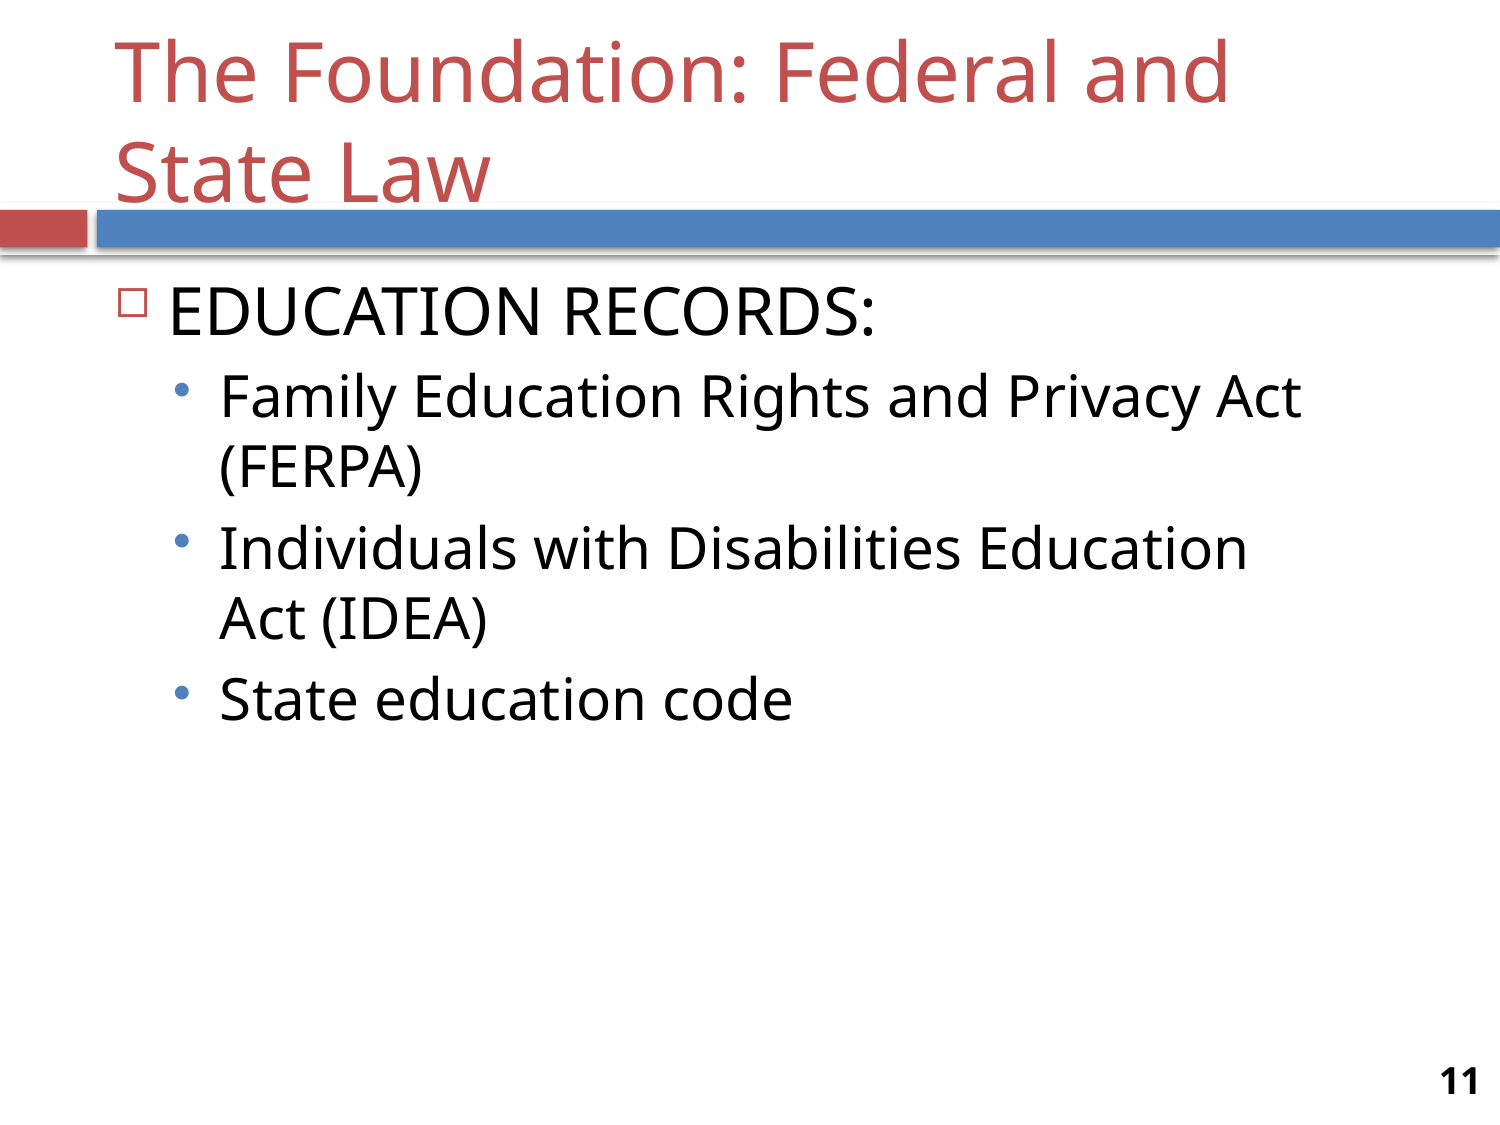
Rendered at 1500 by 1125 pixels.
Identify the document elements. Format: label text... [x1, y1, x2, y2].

title The Foundation: Federal and State Law [99, 37, 1438, 201]
list EDUCATION RECORDS: Family Education Rights and Privacy Act (FERPA) Individuals with Disabilities Education Act (IDEA) State education code [99, 260, 1326, 1011]
text_box 11 [1423, 1049, 1497, 1125]
